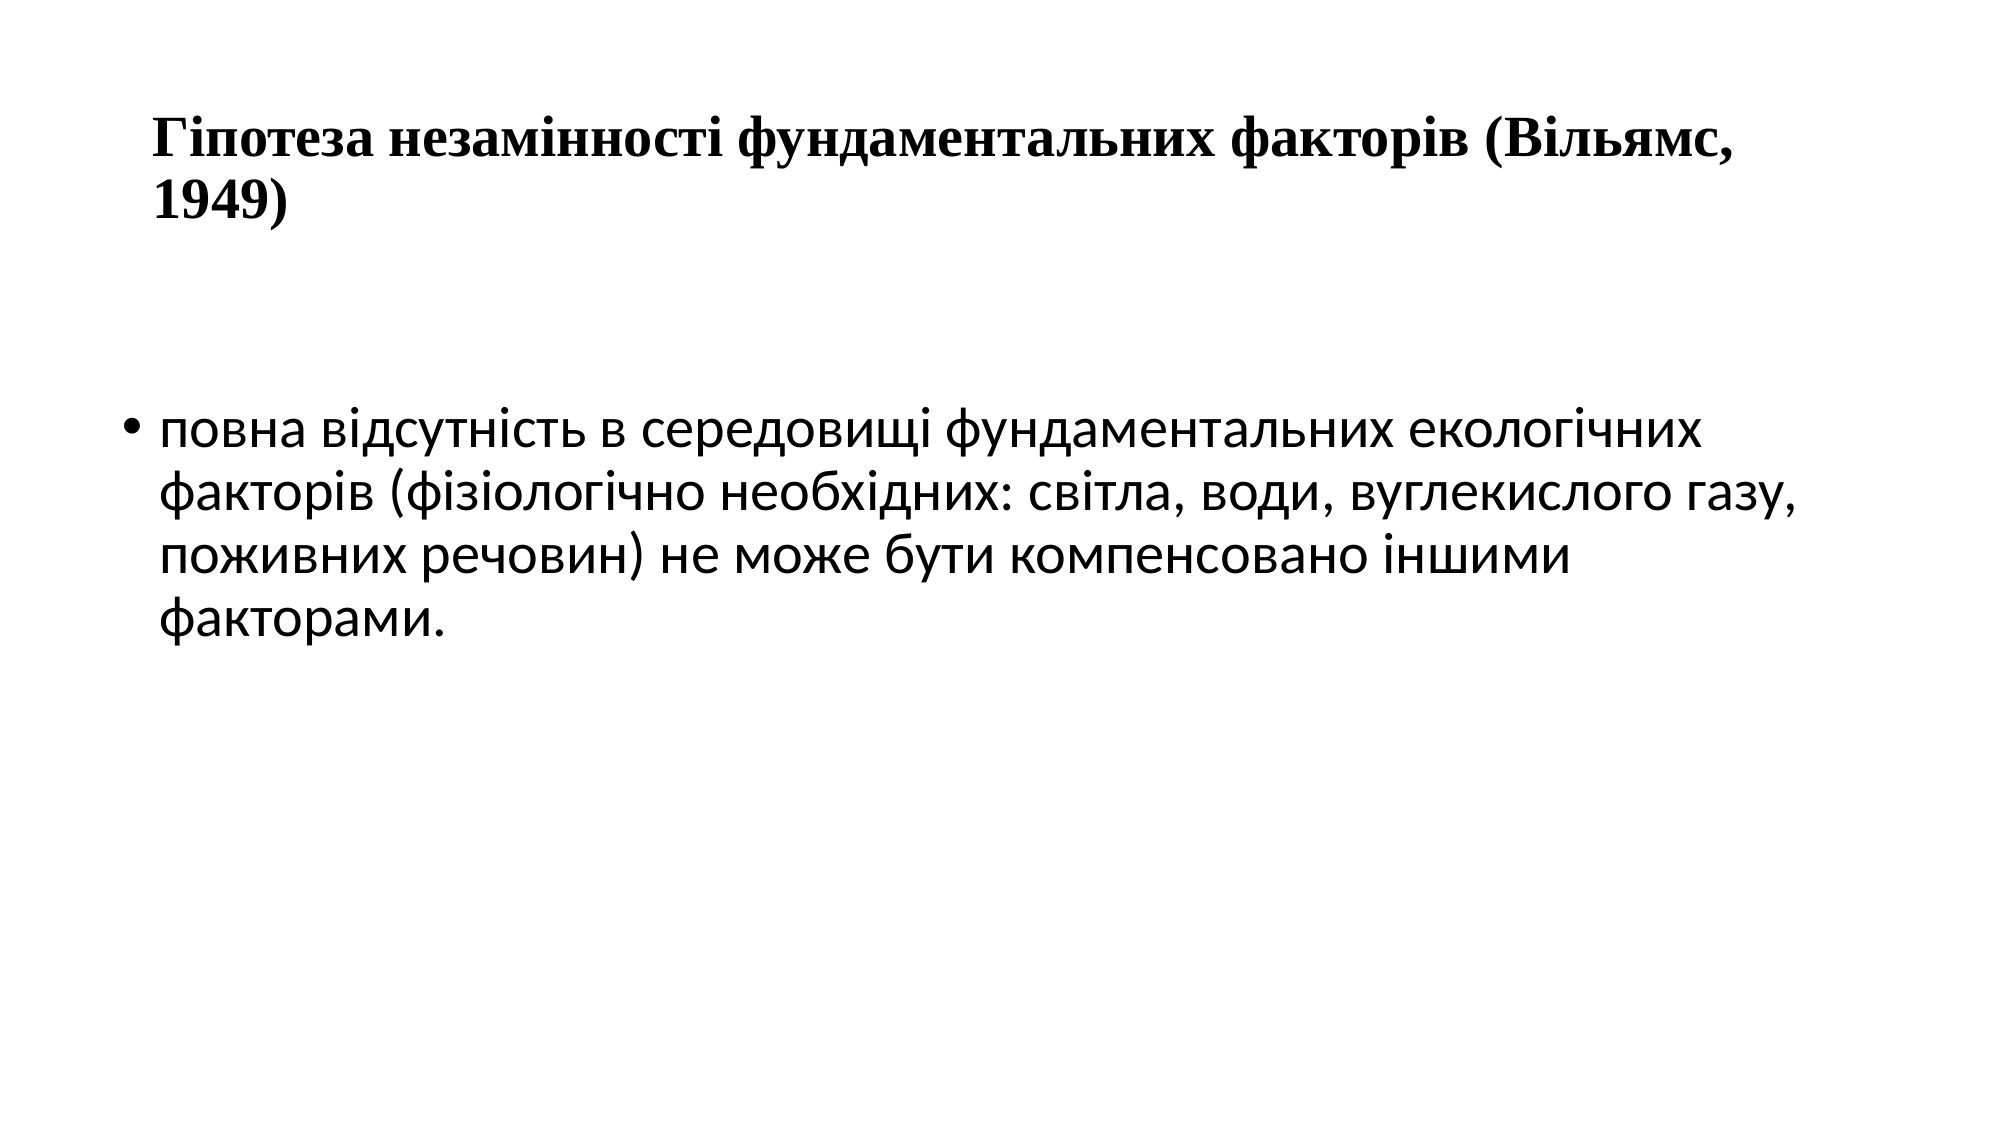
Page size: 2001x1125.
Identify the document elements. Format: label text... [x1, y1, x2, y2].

list повна відсутність в середовищі фундаментальних екологічних факторів (фізіологічно необхідних: світла, води, вуглекислого газу, поживних речовин) не може бути компенсовано іншими факторами. [106, 389, 1832, 1104]
title Гіпотеза незамінності фундаментальних факторів (Вільямс, 1949) [137, 59, 1863, 278]
